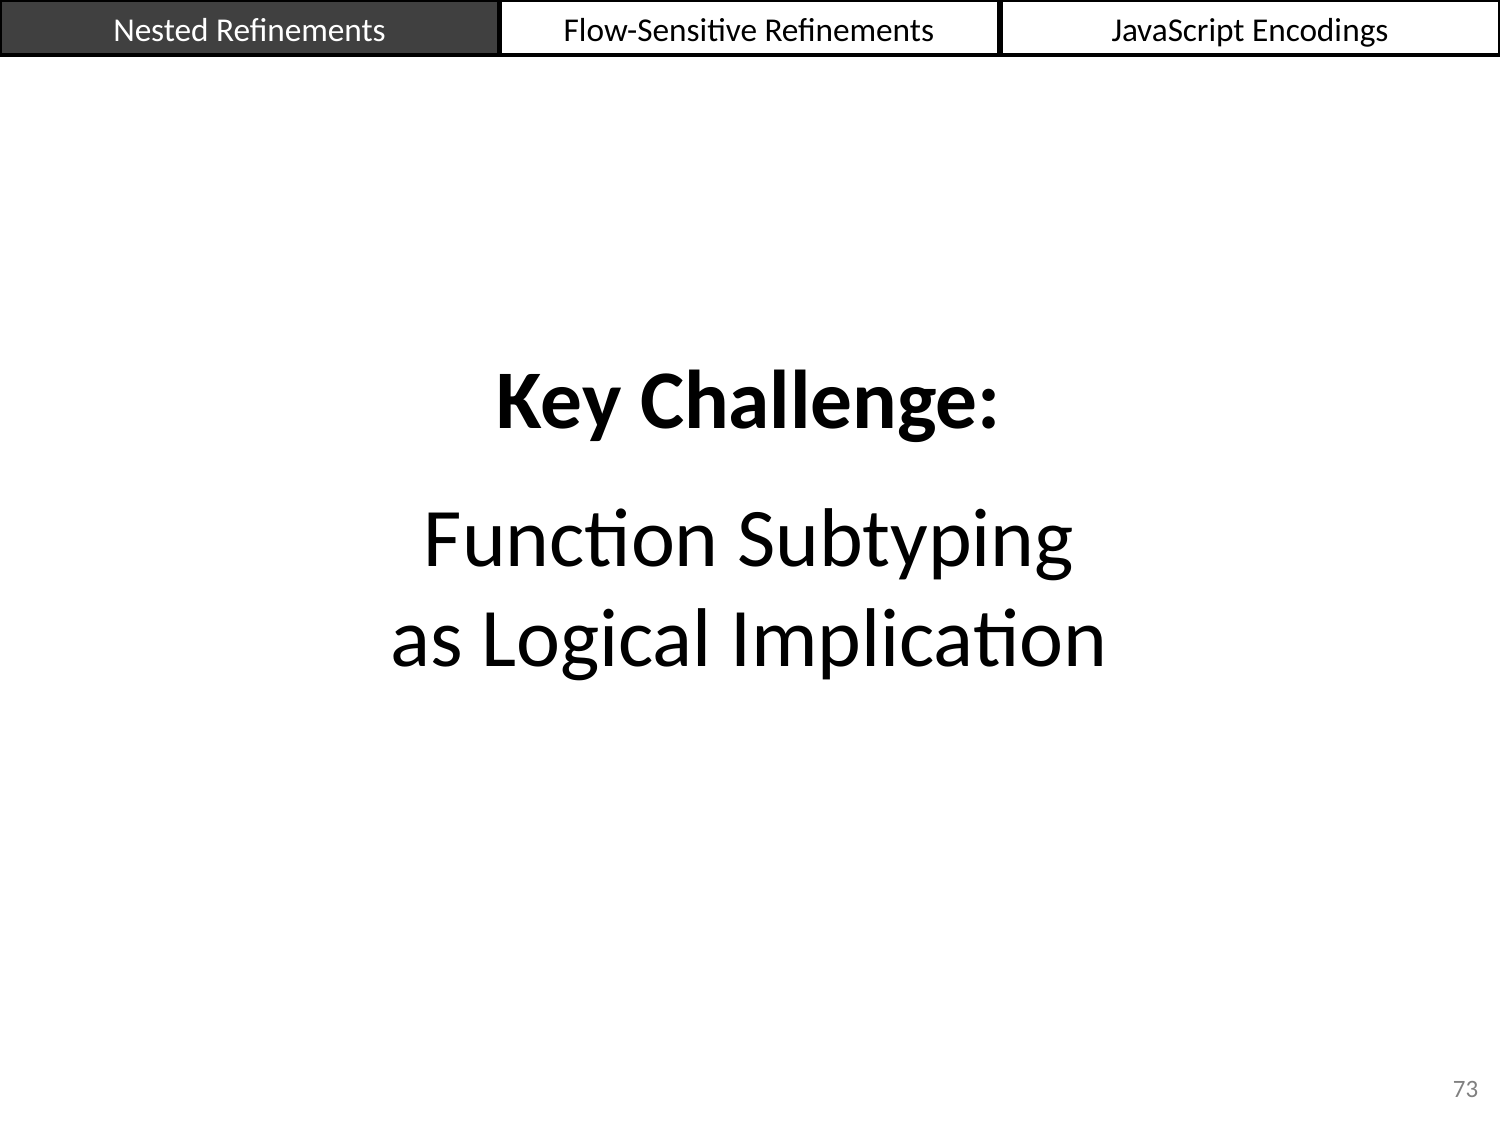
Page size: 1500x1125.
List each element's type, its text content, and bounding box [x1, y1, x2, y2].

text_box Key Challenge: Function Subtyping as Logical Implication [292, 338, 1206, 691]
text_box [0, 0, 1500, 56]
slide_number 73 [1143, 1058, 1494, 1118]
